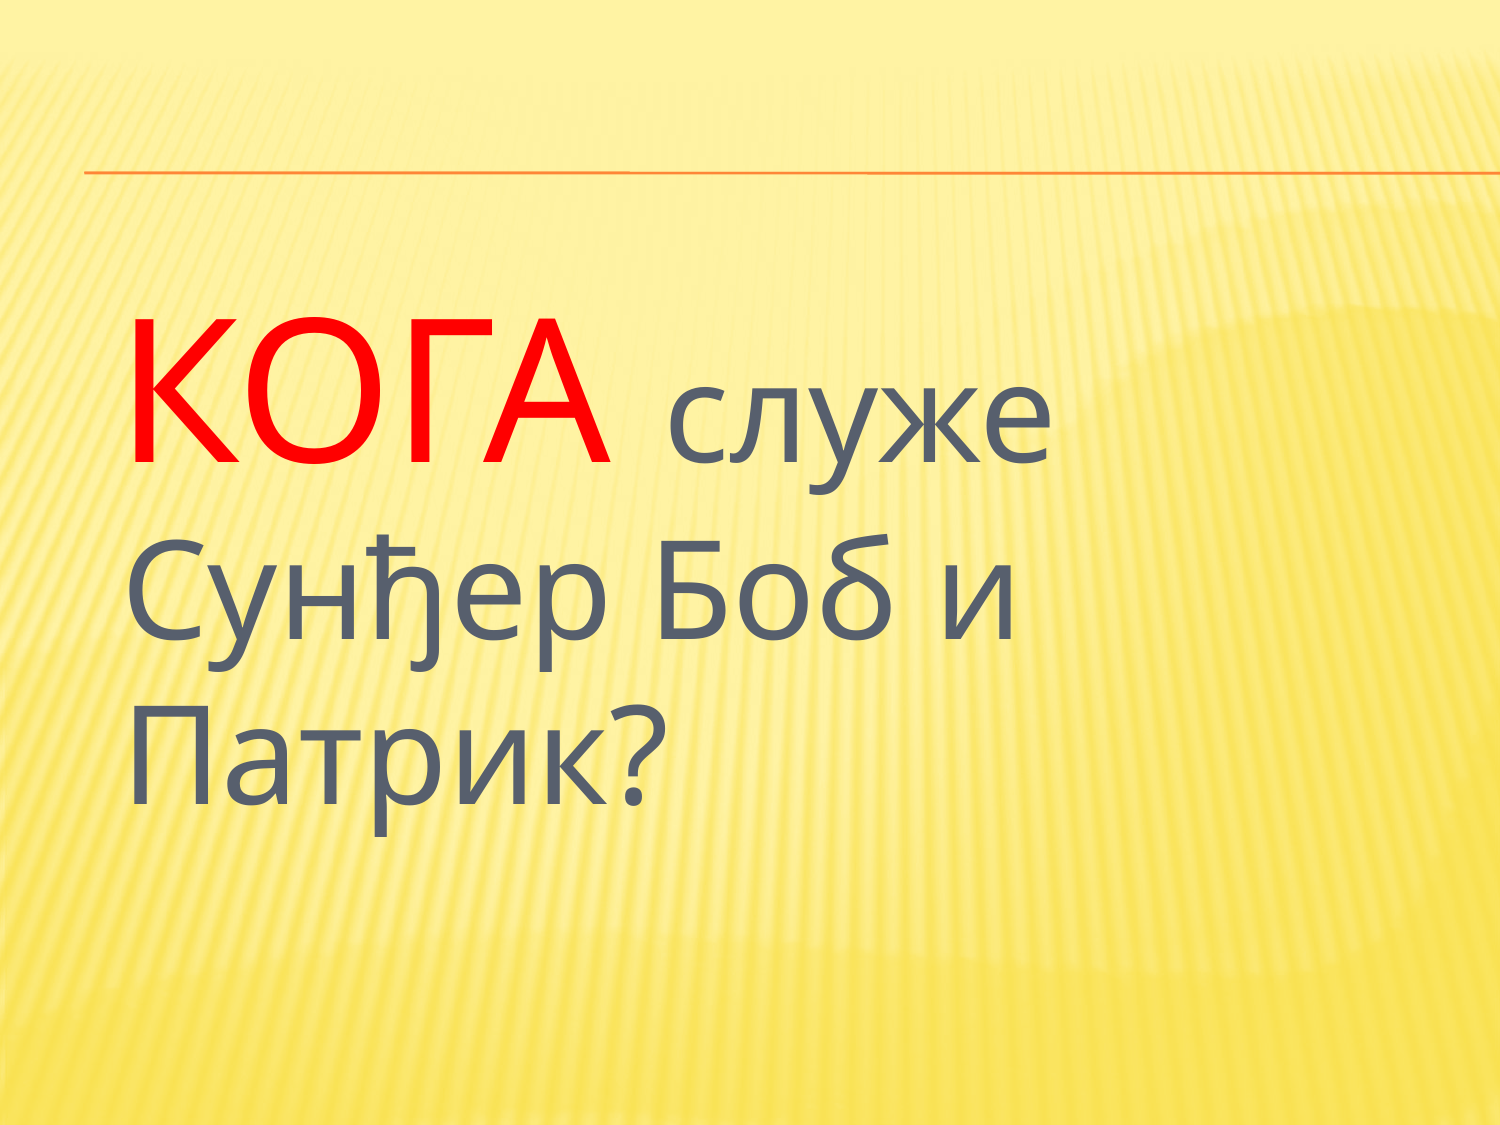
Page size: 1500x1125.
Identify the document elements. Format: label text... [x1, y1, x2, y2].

list КОГА служе Сунђер Боб и Патрик? [50, 254, 1475, 998]
